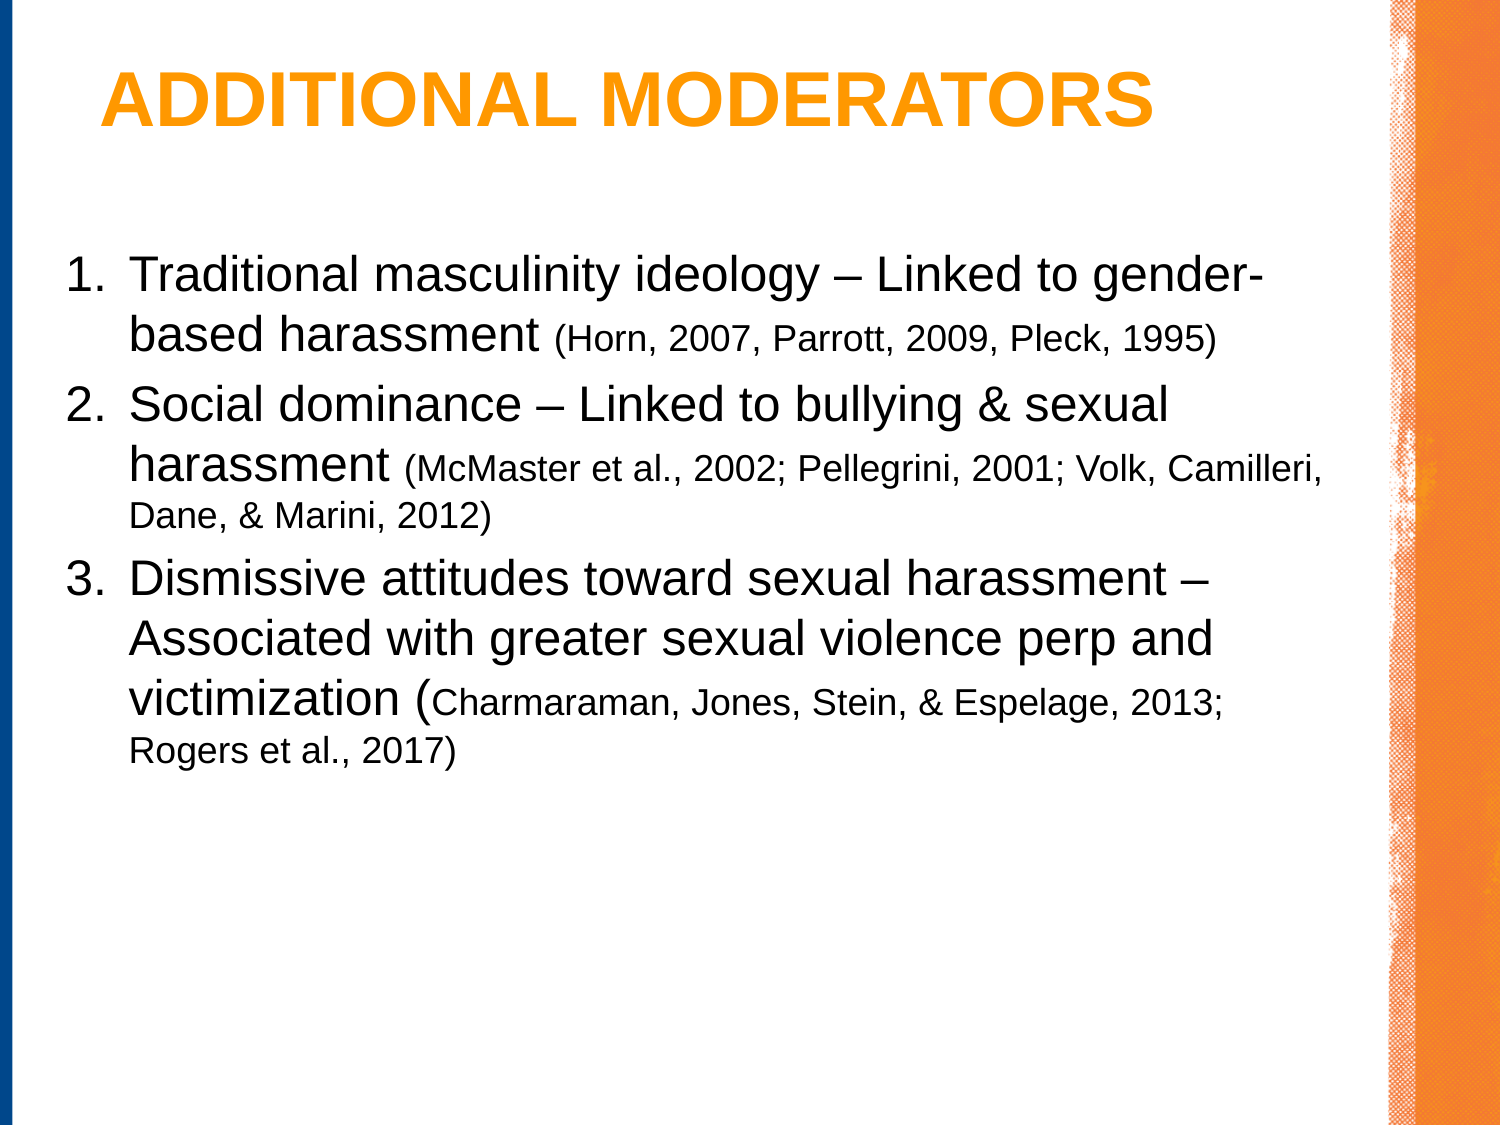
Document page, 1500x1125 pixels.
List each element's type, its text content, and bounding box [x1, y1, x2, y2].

title Additional moderators [84, 41, 1379, 205]
list Traditional masculinity ideology – Linked to gender-based harassment (Horn, 2007, Parrott, 2009, Pleck, 1995) Social dominance – Linked to bullying & sexual harassment (McMaster et al., 2002; Pellegrini, 2001; Volk, Camilleri, Dane, & Marini, 2012) Dismissive attitudes toward sexual harassment – Associated with greater sexual violence perp and victimization (Charmaraman, Jones, Stein, & Espelage, 2013; Rogers et al., 2017) [50, 233, 1345, 974]
